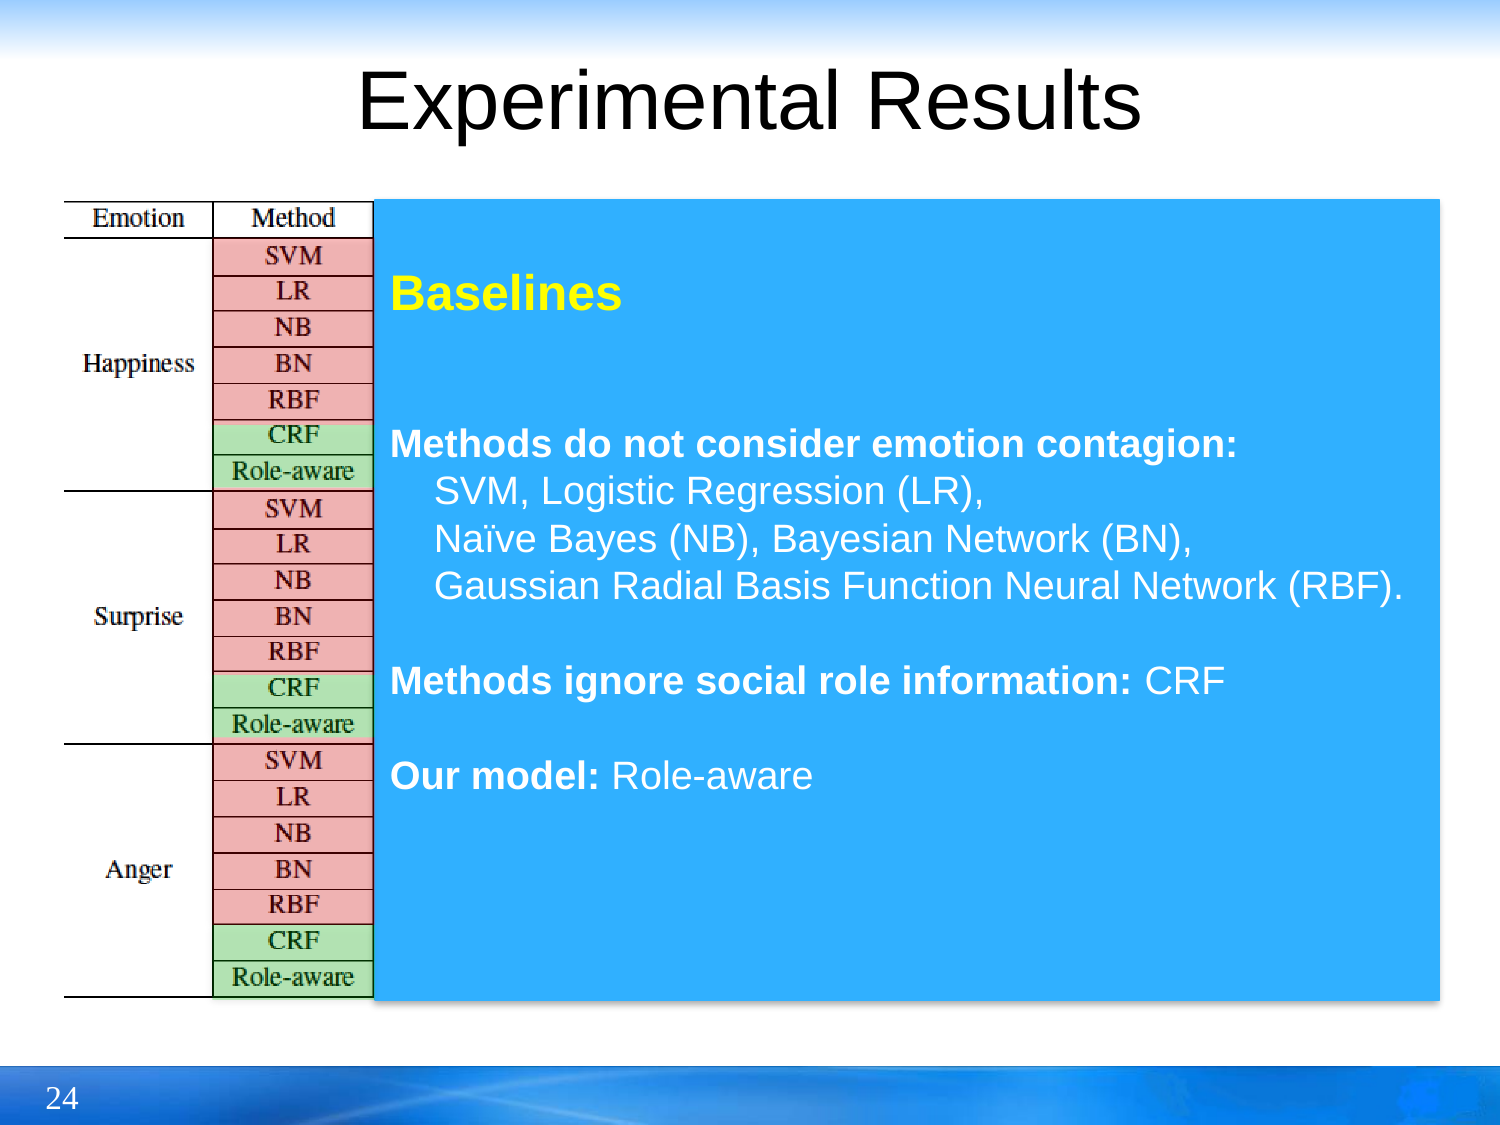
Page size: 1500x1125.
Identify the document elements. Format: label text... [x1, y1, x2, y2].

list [52, 196, 1438, 1006]
title Experimental Results [40, 30, 1460, 162]
picture [0, 1066, 1500, 1125]
